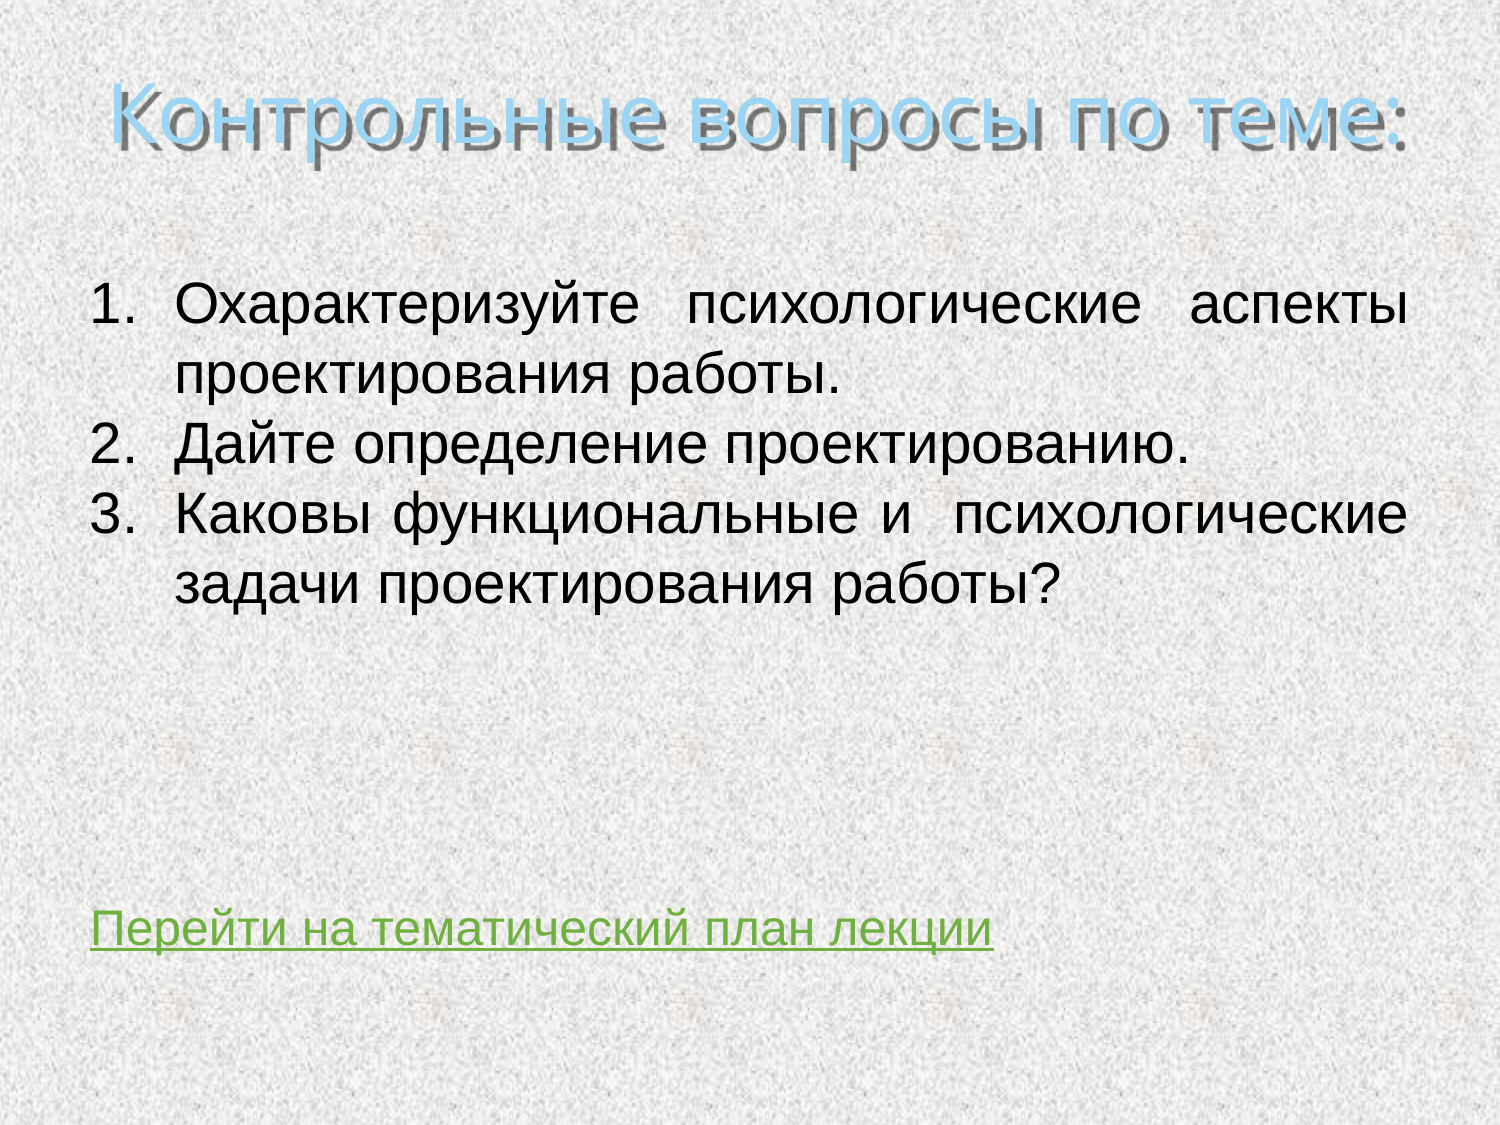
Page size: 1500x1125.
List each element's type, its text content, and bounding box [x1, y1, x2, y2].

title Контрольные вопросы по теме: [34, 44, 1477, 176]
text_box Охарактеризуйте психологические аспекты проектирования работы. Дайте определение проектированию. Каковы функциональные и психологические задачи проектирования работы? Перейти на тематический план лекции [74, 257, 1425, 1005]
picture [0, 0, 1500, 1125]
